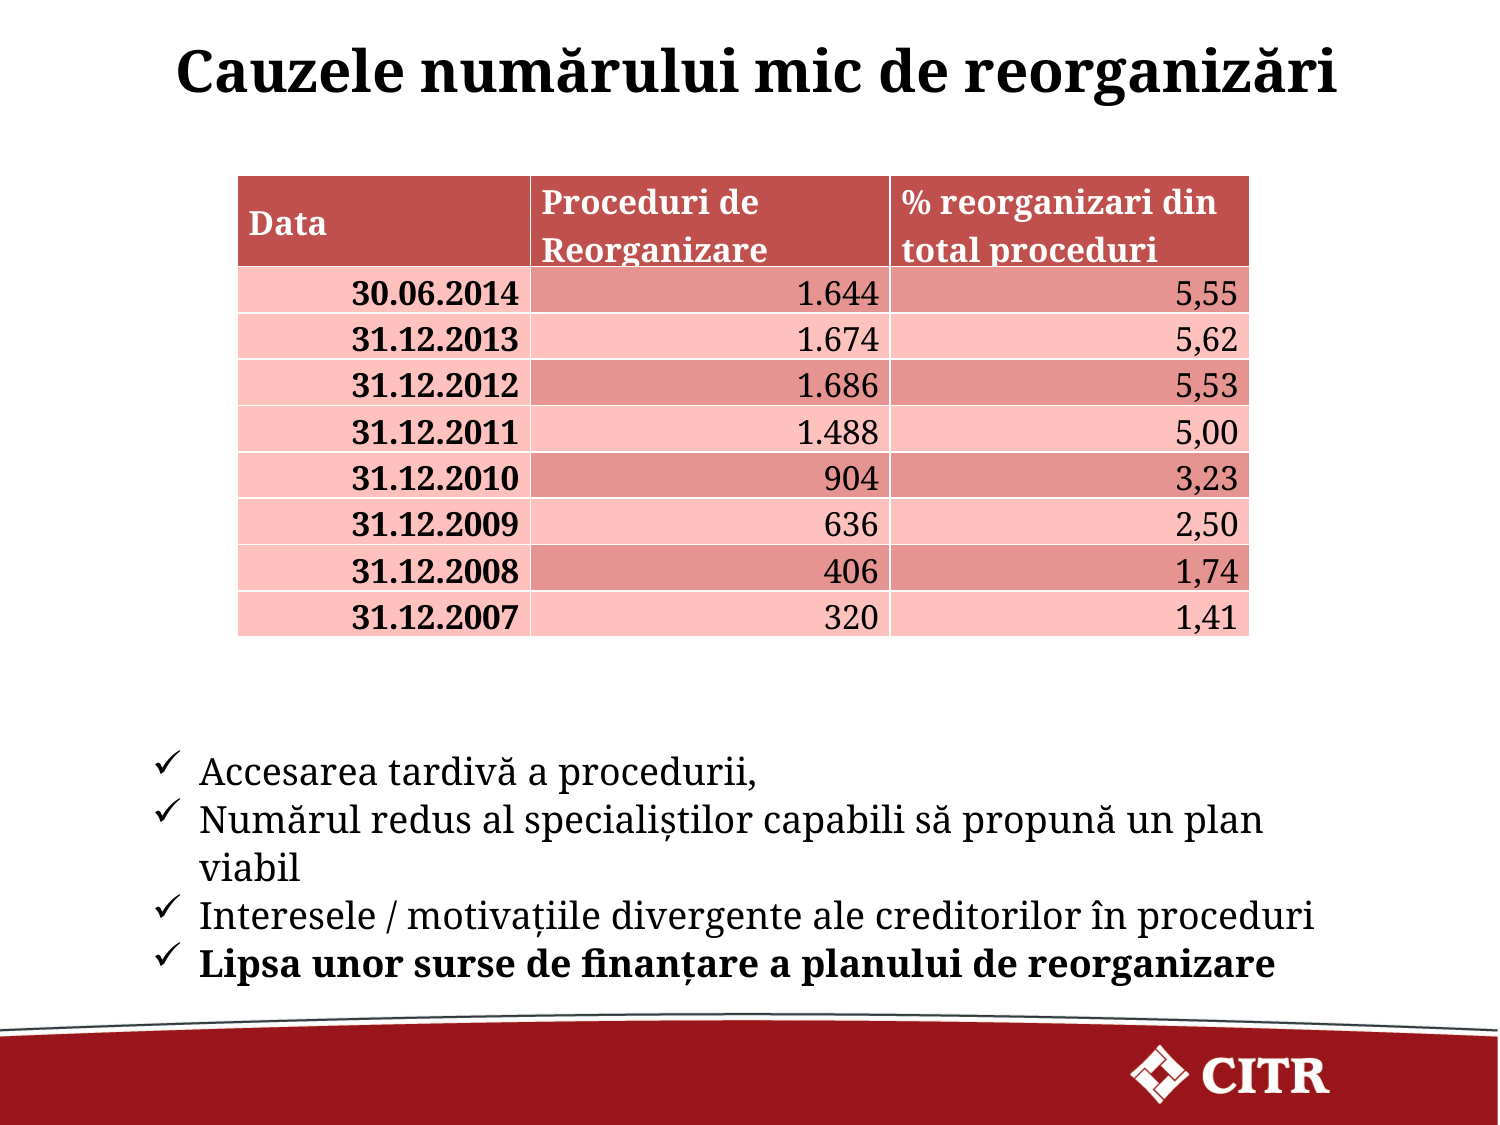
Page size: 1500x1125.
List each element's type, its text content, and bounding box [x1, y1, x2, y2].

picture [0, 0, 1498, 1125]
table_cell 31.12.2007 [238, 592, 530, 636]
table_header Proceduri de Reorganizare [531, 176, 889, 266]
table_header % reorganizari din total proceduri [891, 176, 1249, 266]
table_cell 31.12.2012 [238, 360, 530, 405]
table_cell 30.06.2014 [238, 267, 530, 312]
table_cell 1.644 [531, 267, 889, 312]
table_cell 1,41 [891, 592, 1249, 636]
table_cell 1.488 [531, 406, 889, 451]
table_header Data [238, 176, 530, 266]
table_cell 31.12.2009 [238, 499, 530, 544]
table_cell 1.674 [531, 314, 889, 358]
table_cell 406 [531, 545, 889, 590]
table_cell 3,23 [891, 453, 1249, 497]
table_cell 1,74 [891, 545, 1249, 590]
table_cell 2,50 [891, 499, 1249, 544]
table_cell 5,53 [891, 360, 1249, 405]
table_cell 5,62 [891, 314, 1249, 358]
table_cell 1.686 [531, 360, 889, 405]
table_cell 31.12.2013 [238, 314, 530, 358]
table_cell 31.12.2011 [238, 406, 530, 451]
text_box Cauzele numărului mic de reorganizări [114, 26, 1400, 112]
table_cell 31.12.2008 [238, 545, 530, 590]
text_box Accesarea tardivă a procedurii, Numărul redus al specialiștilor capabili să propună un plan viabil Interesele / motivațiile divergente ale creditorilor în proceduri Lipsa unor surse de finanțare a planului de reorganizare [137, 737, 1350, 993]
table_cell 320 [531, 592, 889, 636]
table_cell 636 [531, 499, 889, 544]
table_cell 5,00 [891, 406, 1249, 451]
table_cell 5,55 [891, 267, 1249, 312]
table_cell 31.12.2010 [238, 453, 530, 497]
table_cell 904 [531, 453, 889, 497]
